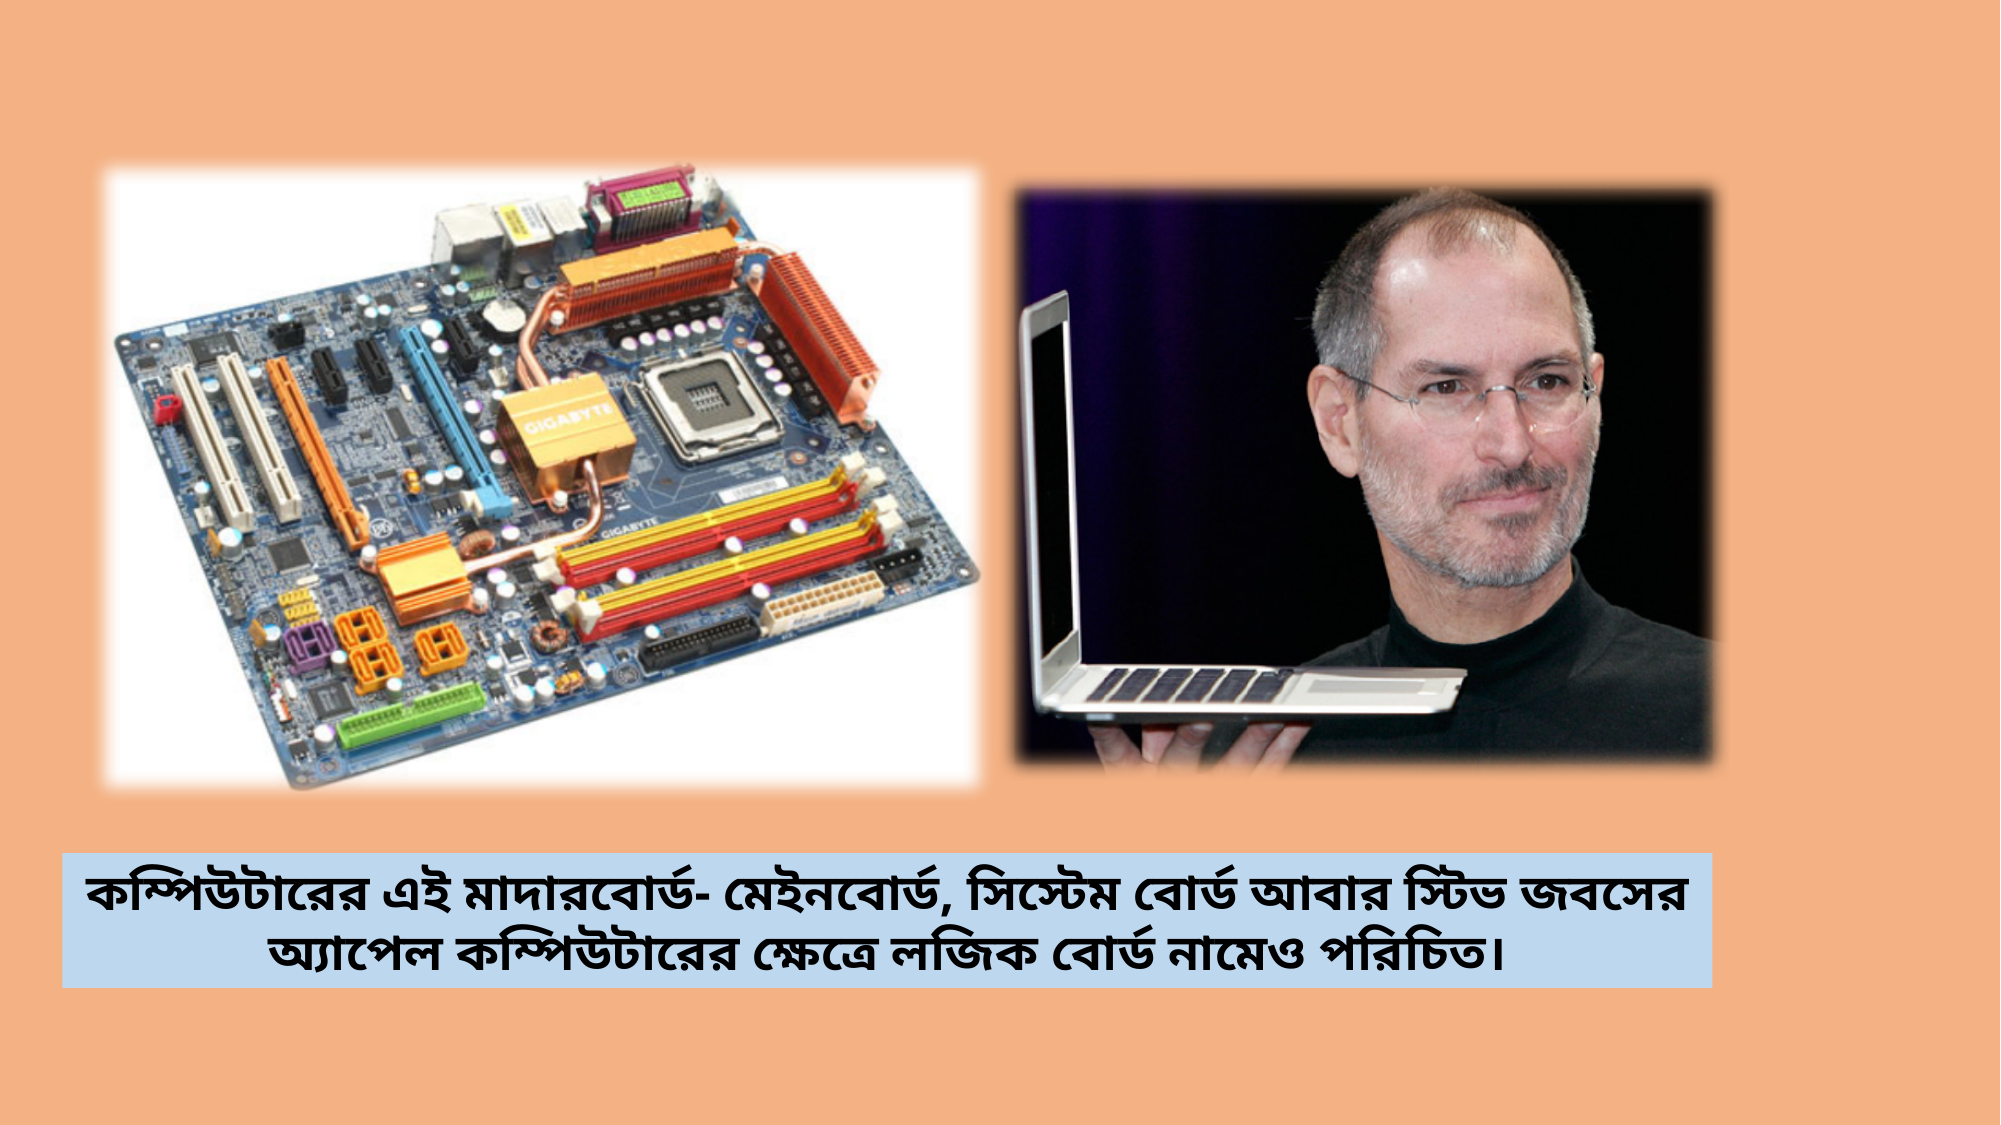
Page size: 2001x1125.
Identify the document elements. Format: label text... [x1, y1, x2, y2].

picture [87, 151, 1729, 805]
text_box কম্পিউটারের এই মাদারবোর্ড- মেইনবোর্ড, সিস্টেম বোর্ড আবার স্টিভ জবসের অ্যাপেল কম্পিউটারের ক্ষেত্রে লজিক বোর্ড নামেও পরিচিত। [61, 852, 1713, 989]
